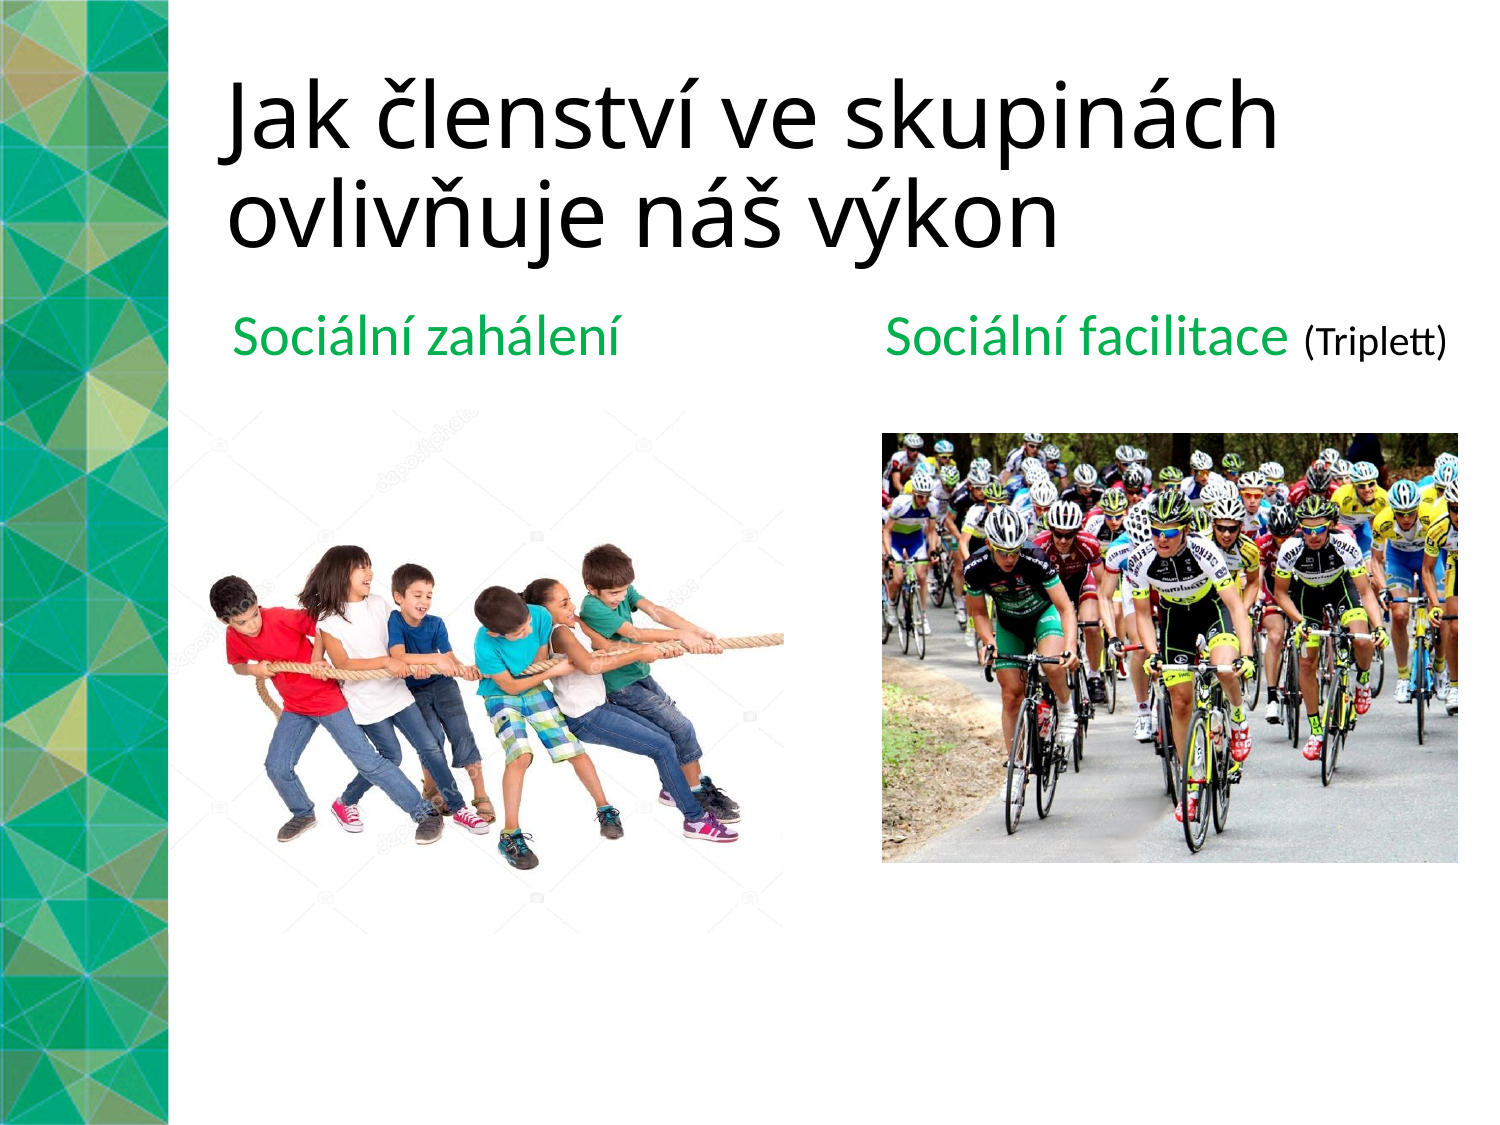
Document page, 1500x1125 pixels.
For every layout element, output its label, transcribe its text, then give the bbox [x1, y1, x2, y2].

list Sociální zahálení Sociální facilitace (Triplett) [217, 297, 1500, 1046]
picture [0, 1, 784, 1124]
picture [882, 433, 1458, 863]
title Jak členství ve skupinách ovlivňuje náš výkon [210, 59, 1397, 278]
